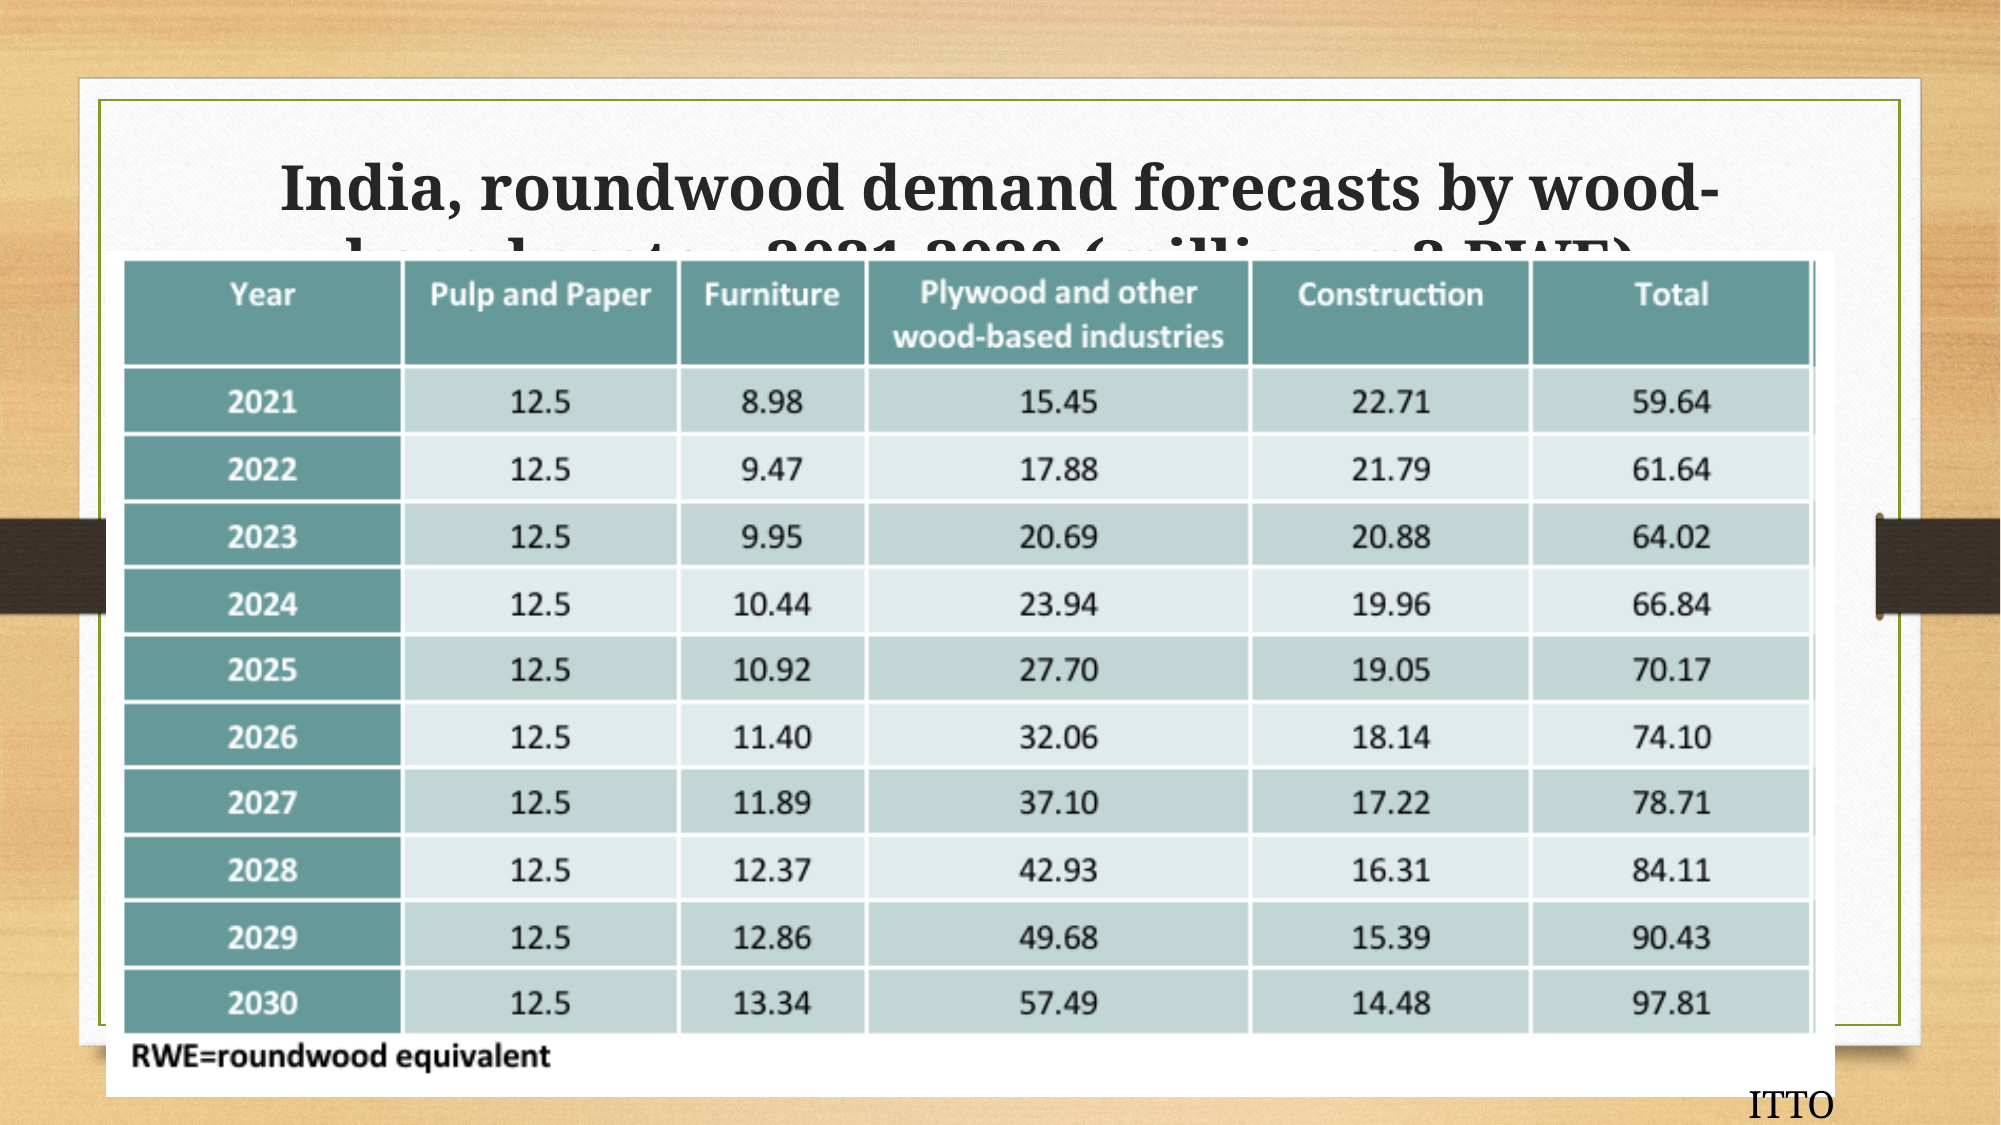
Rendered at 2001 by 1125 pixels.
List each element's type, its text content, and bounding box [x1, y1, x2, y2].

text_box ITTO [1733, 1073, 1903, 1125]
picture [0, 0, 2001, 1125]
title India, roundwood demand forecasts by wood-based sector, 2021-2030 (million m3 RWE) [212, 115, 1788, 251]
